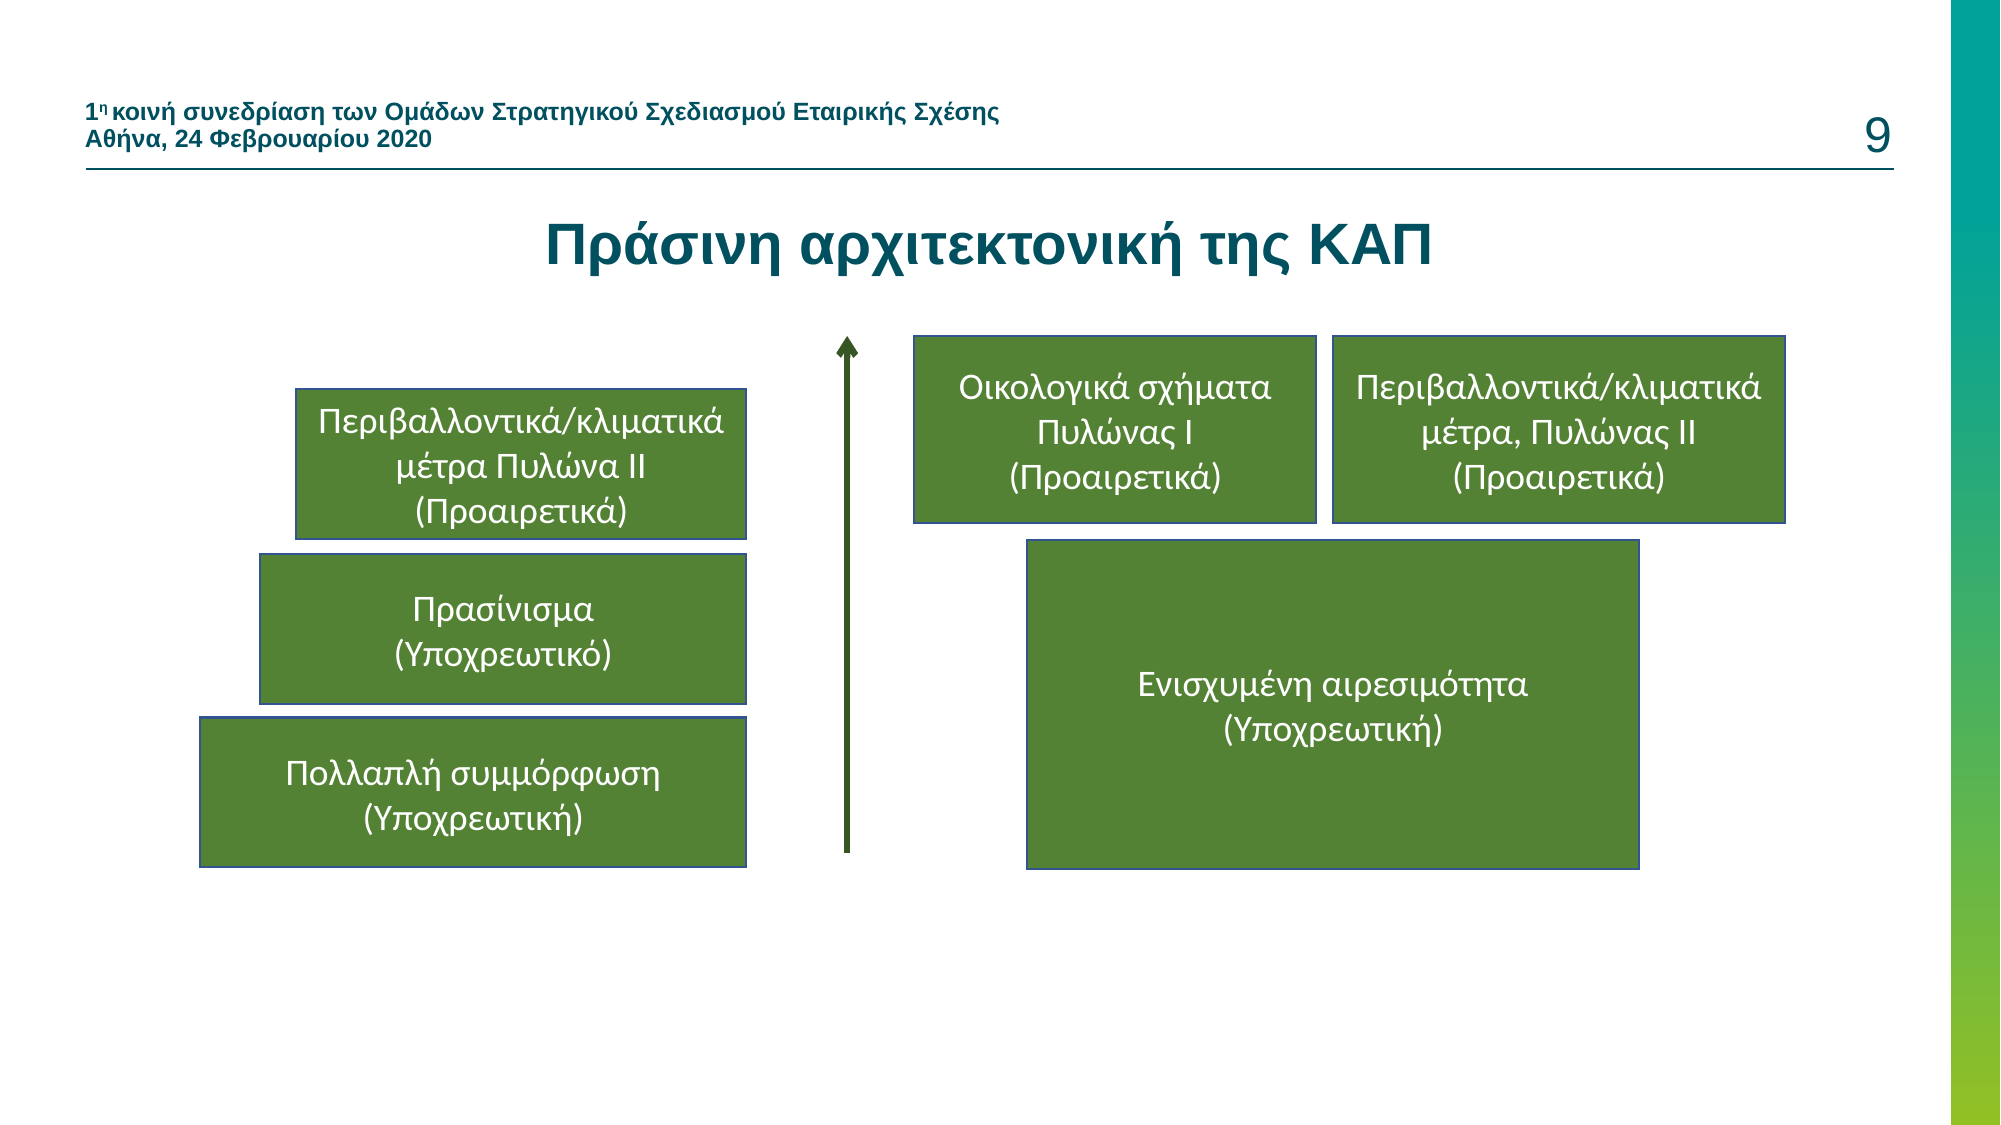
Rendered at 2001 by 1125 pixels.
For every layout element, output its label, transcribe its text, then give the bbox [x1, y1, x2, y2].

text_box Ενισχυμένη αιρεσιμότητα (Υποχρεωτική) [1026, 539, 1640, 870]
slide_number 9 [1457, 102, 1908, 163]
picture [1951, 0, 2000, 1125]
text_box Πολλαπλή συμμόρφωση (Υποχρεωτική) [199, 716, 747, 868]
text_box Περιβαλλοντικά/κλιματικά μέτρα Πυλώνα ΙΙ (Προαιρετικά) [295, 388, 747, 540]
text_box 1η κοινή συνεδρίαση των Ομάδων Στρατηγικού Σχεδιασμού Εταιρικής Σχέσης Αθήνα, 24 Φεβρουαρίου 2020 [70, 67, 1137, 184]
text_box . [284, 303, 1785, 808]
text_box Περιβαλλοντικά/κλιματικά μέτρα, Πυλώνας ΙΙ (Προαιρετικά) [1332, 335, 1786, 524]
text_box Πρασίνισμα (Υποχρεωτικό) [259, 553, 747, 705]
title Πράσινη αρχιτεκτονική της ΚΑΠ [326, 188, 1654, 303]
text_box Οικολογικά σχήματα Πυλώνας Ι (Προαιρετικά) [913, 335, 1317, 524]
